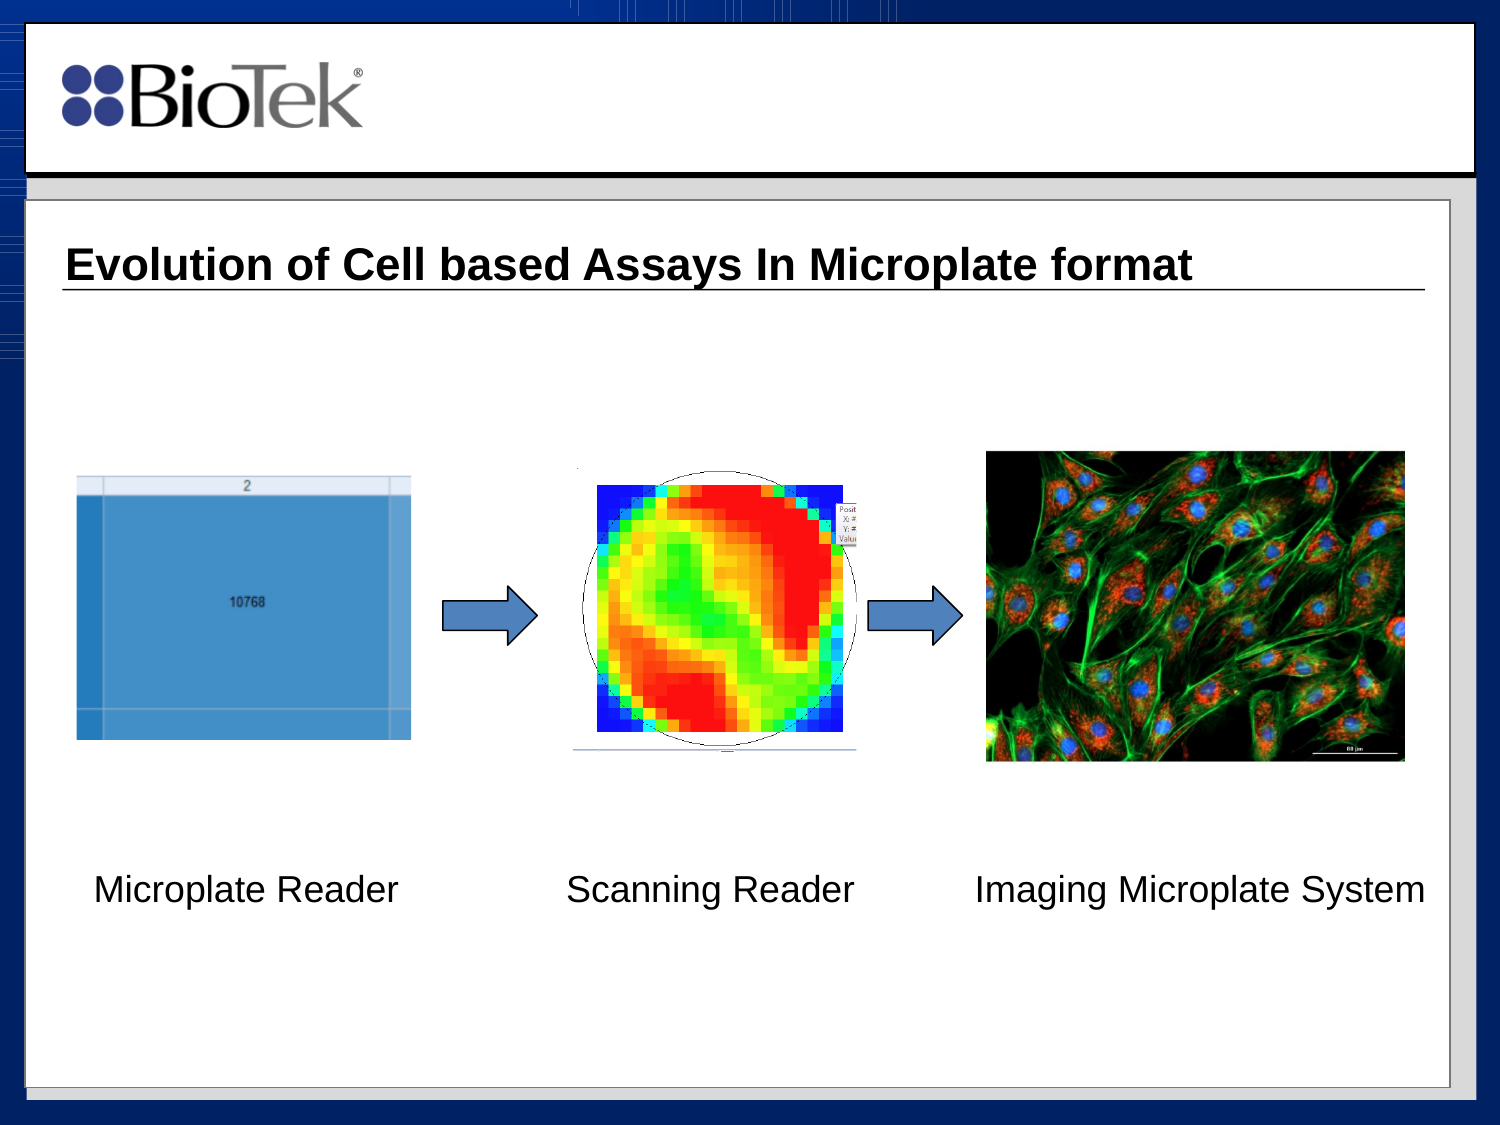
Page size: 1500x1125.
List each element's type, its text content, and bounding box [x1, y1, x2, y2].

title Evolution of Cell based Assays In Microplate format [49, 224, 1377, 301]
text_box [950, 444, 1451, 919]
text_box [76, 467, 417, 919]
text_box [548, 467, 873, 919]
text_box [877, 586, 945, 646]
picture [62, 62, 363, 128]
text_box [442, 586, 538, 646]
